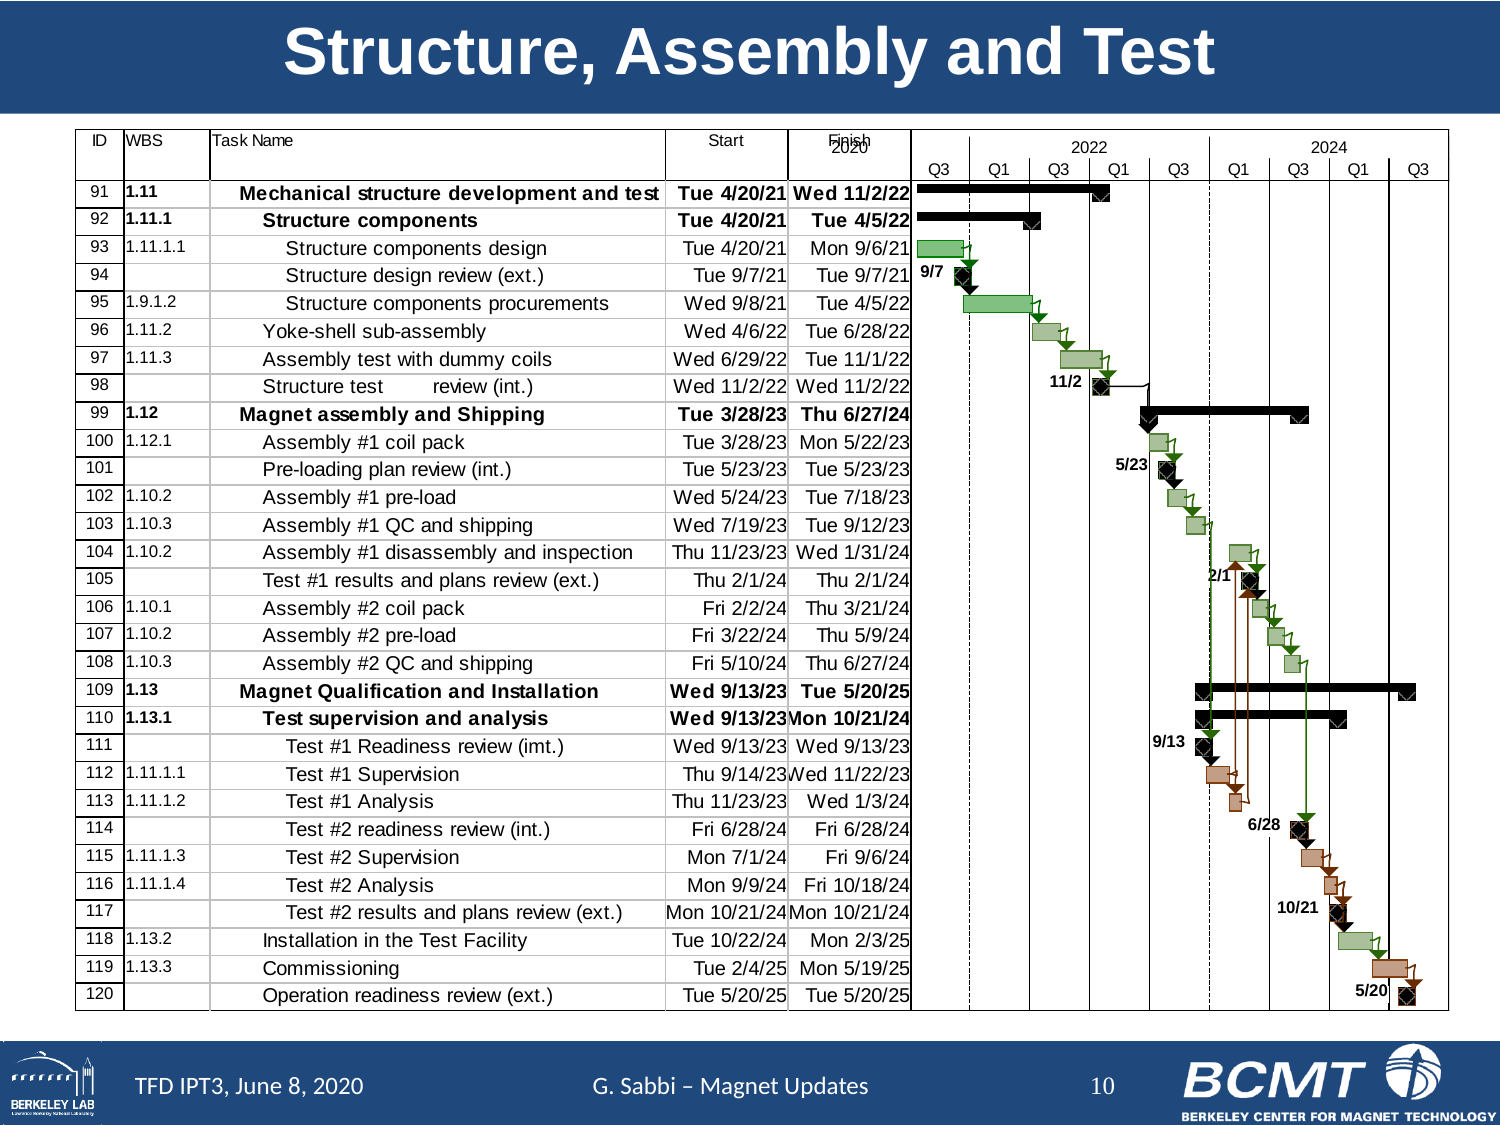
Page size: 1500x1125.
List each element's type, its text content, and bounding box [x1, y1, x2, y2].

title Structure, Assembly and Test [37, 12, 1463, 103]
picture [3, 1041, 102, 1125]
picture [74, 129, 1450, 1012]
picture [1180, 1041, 1500, 1123]
